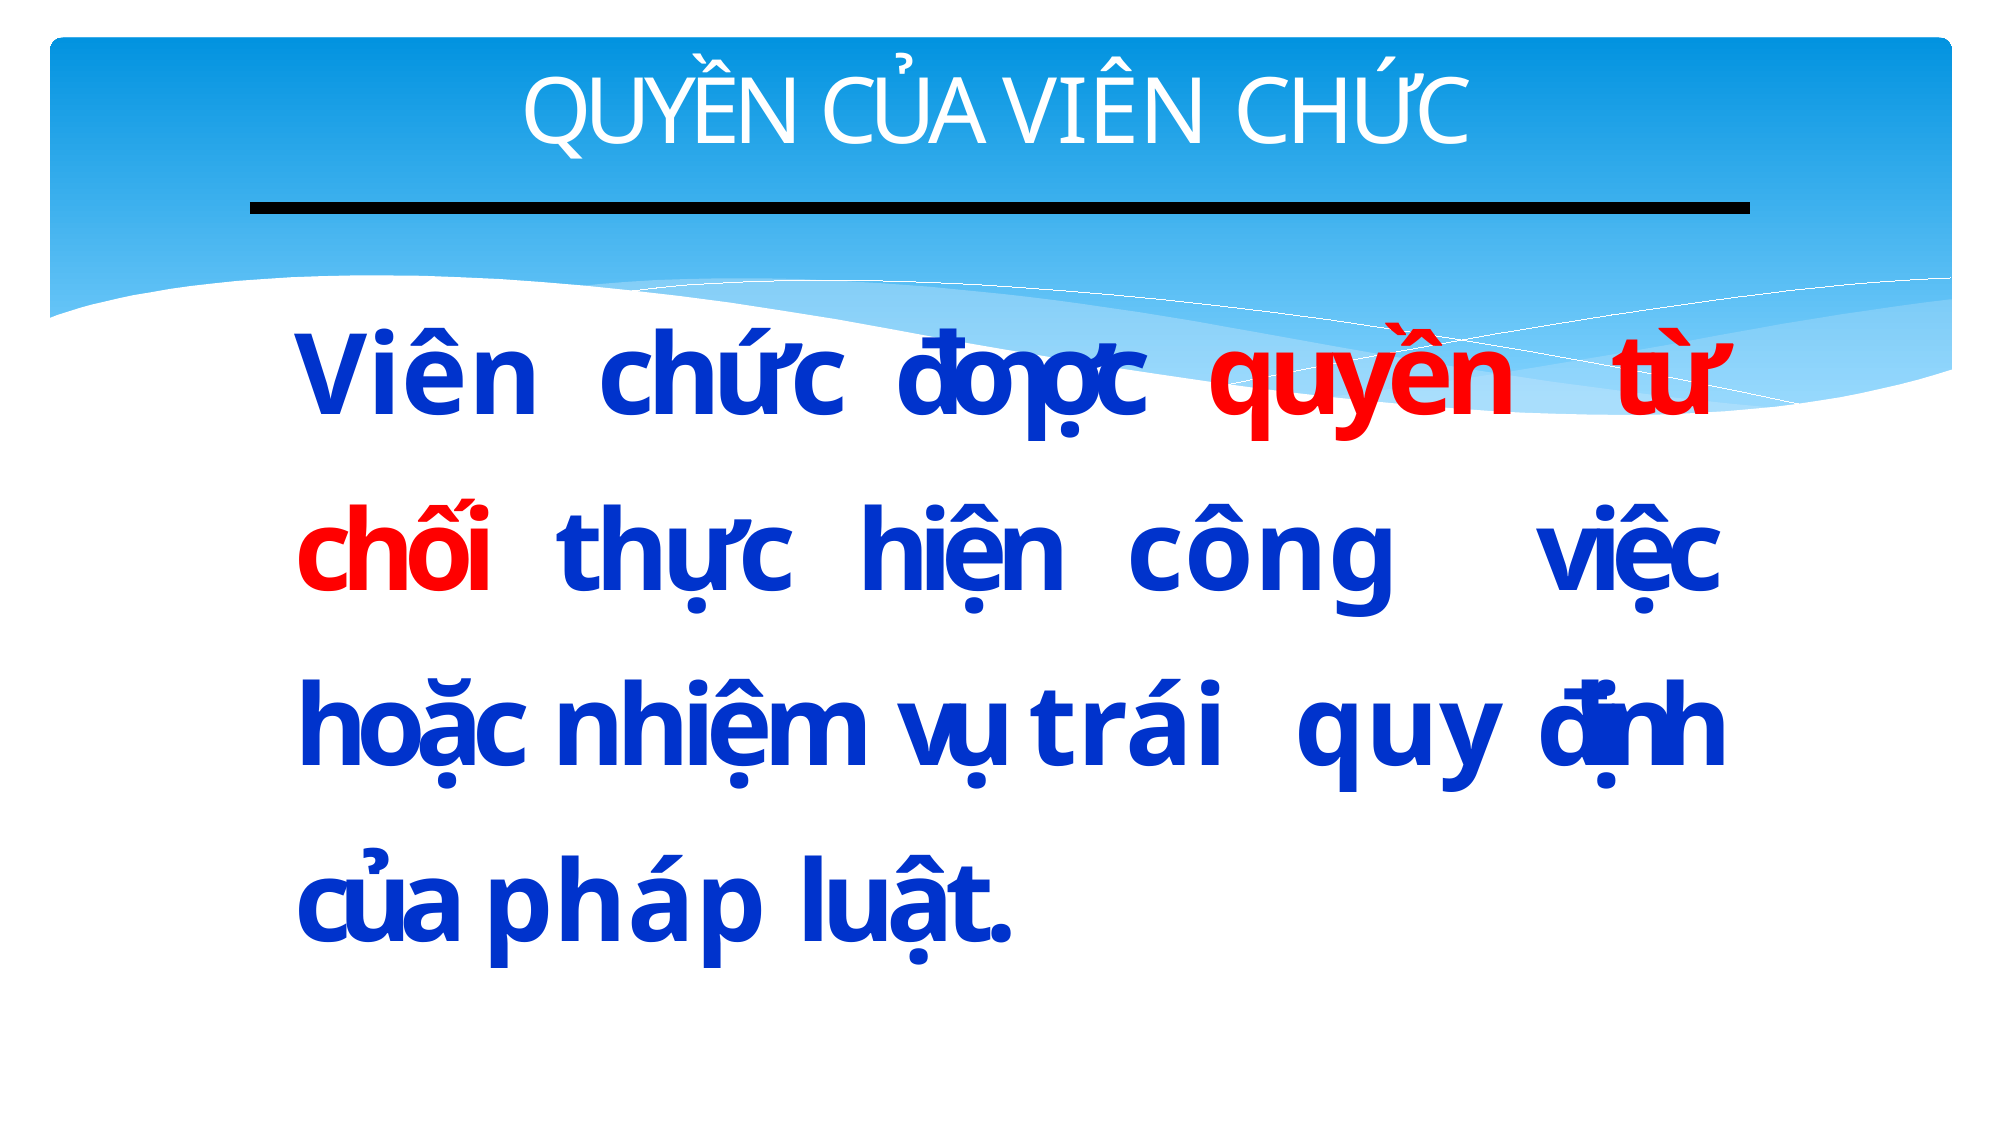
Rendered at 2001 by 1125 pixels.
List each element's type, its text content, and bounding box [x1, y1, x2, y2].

title QUYỀN CỦA VIÊN CHỨC [445, 11, 1547, 202]
text_box Viên chức đƣợc quyền từ chối thực hiện công việc hoặc nhiệm vụ trái quy định của pháp luật. [292, 259, 1714, 964]
